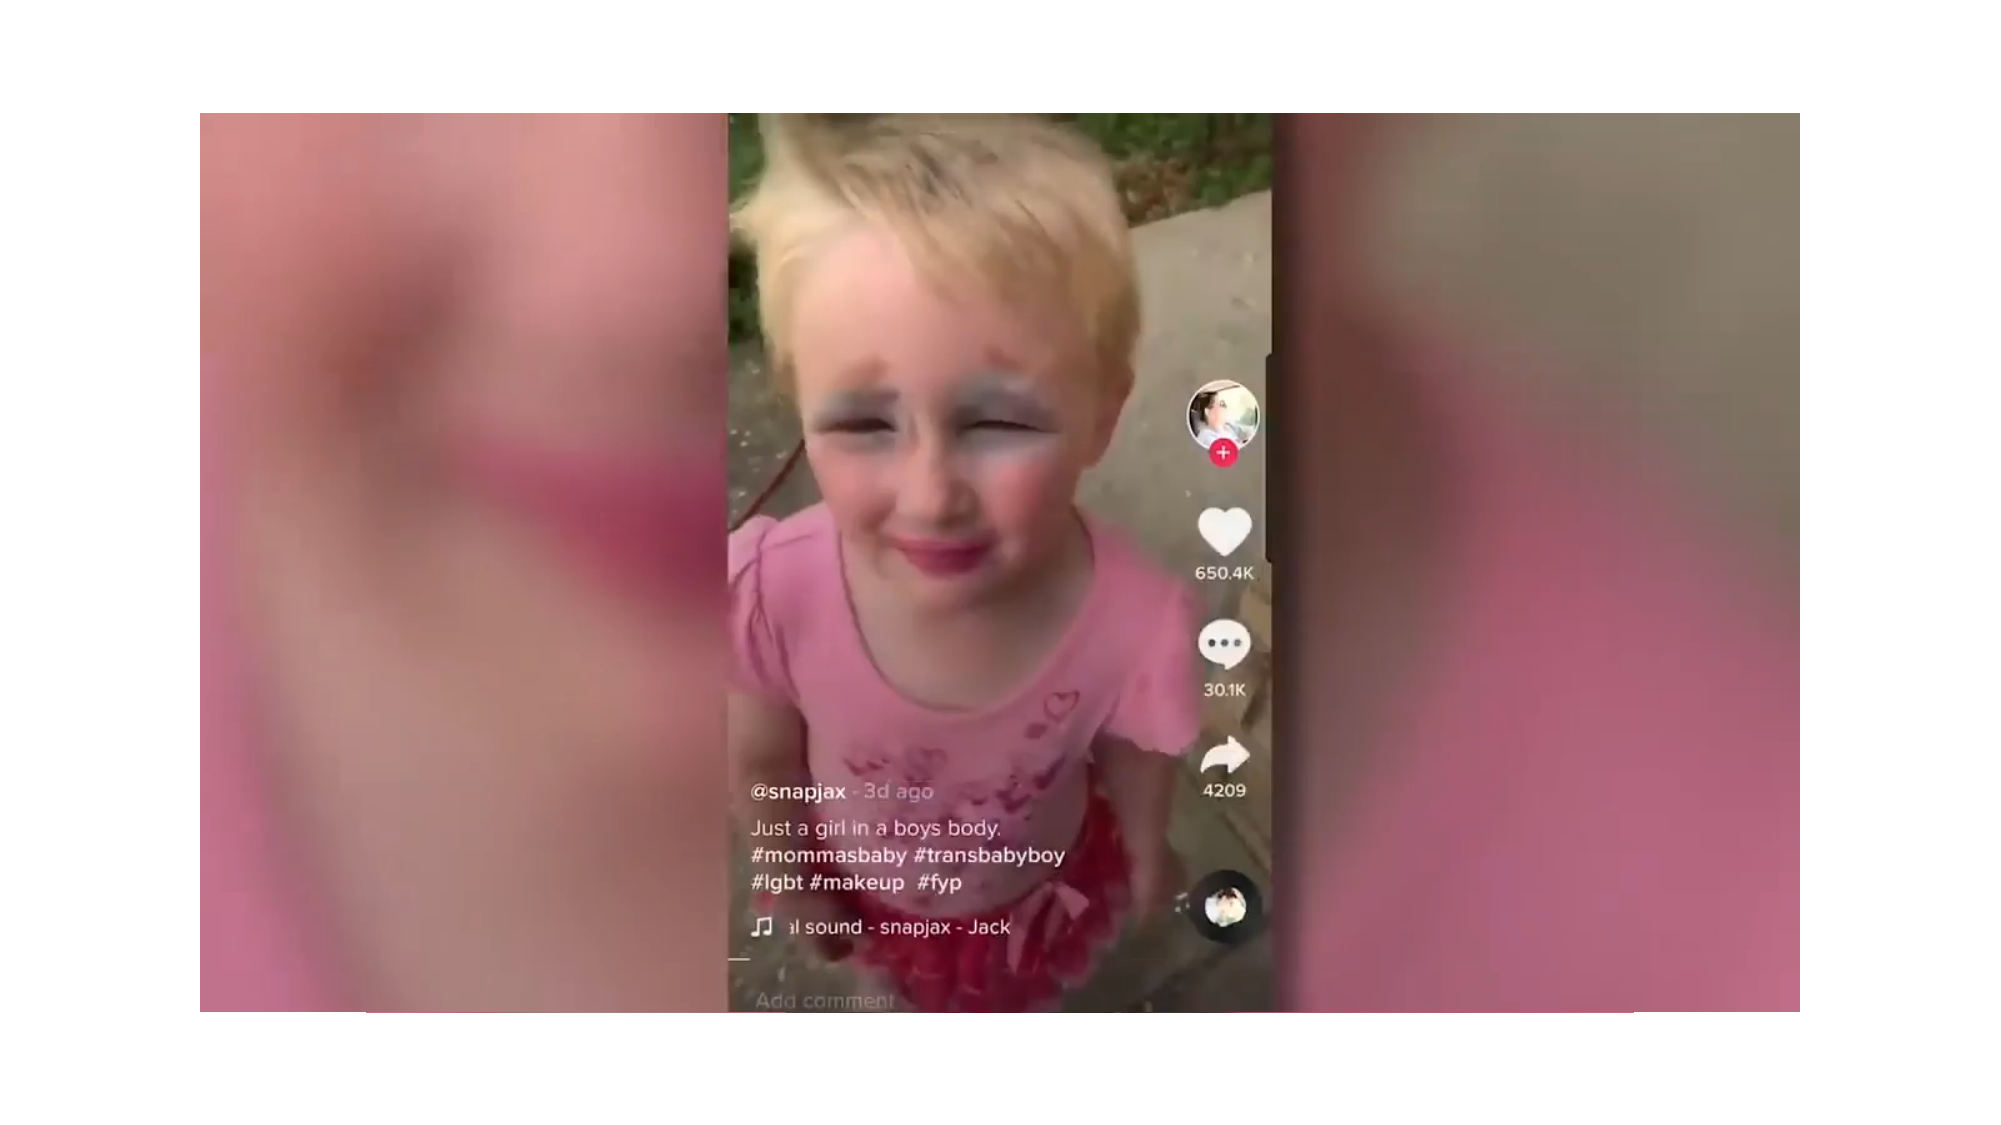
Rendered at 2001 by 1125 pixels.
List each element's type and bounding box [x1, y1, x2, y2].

text_box [199, 111, 1801, 1013]
